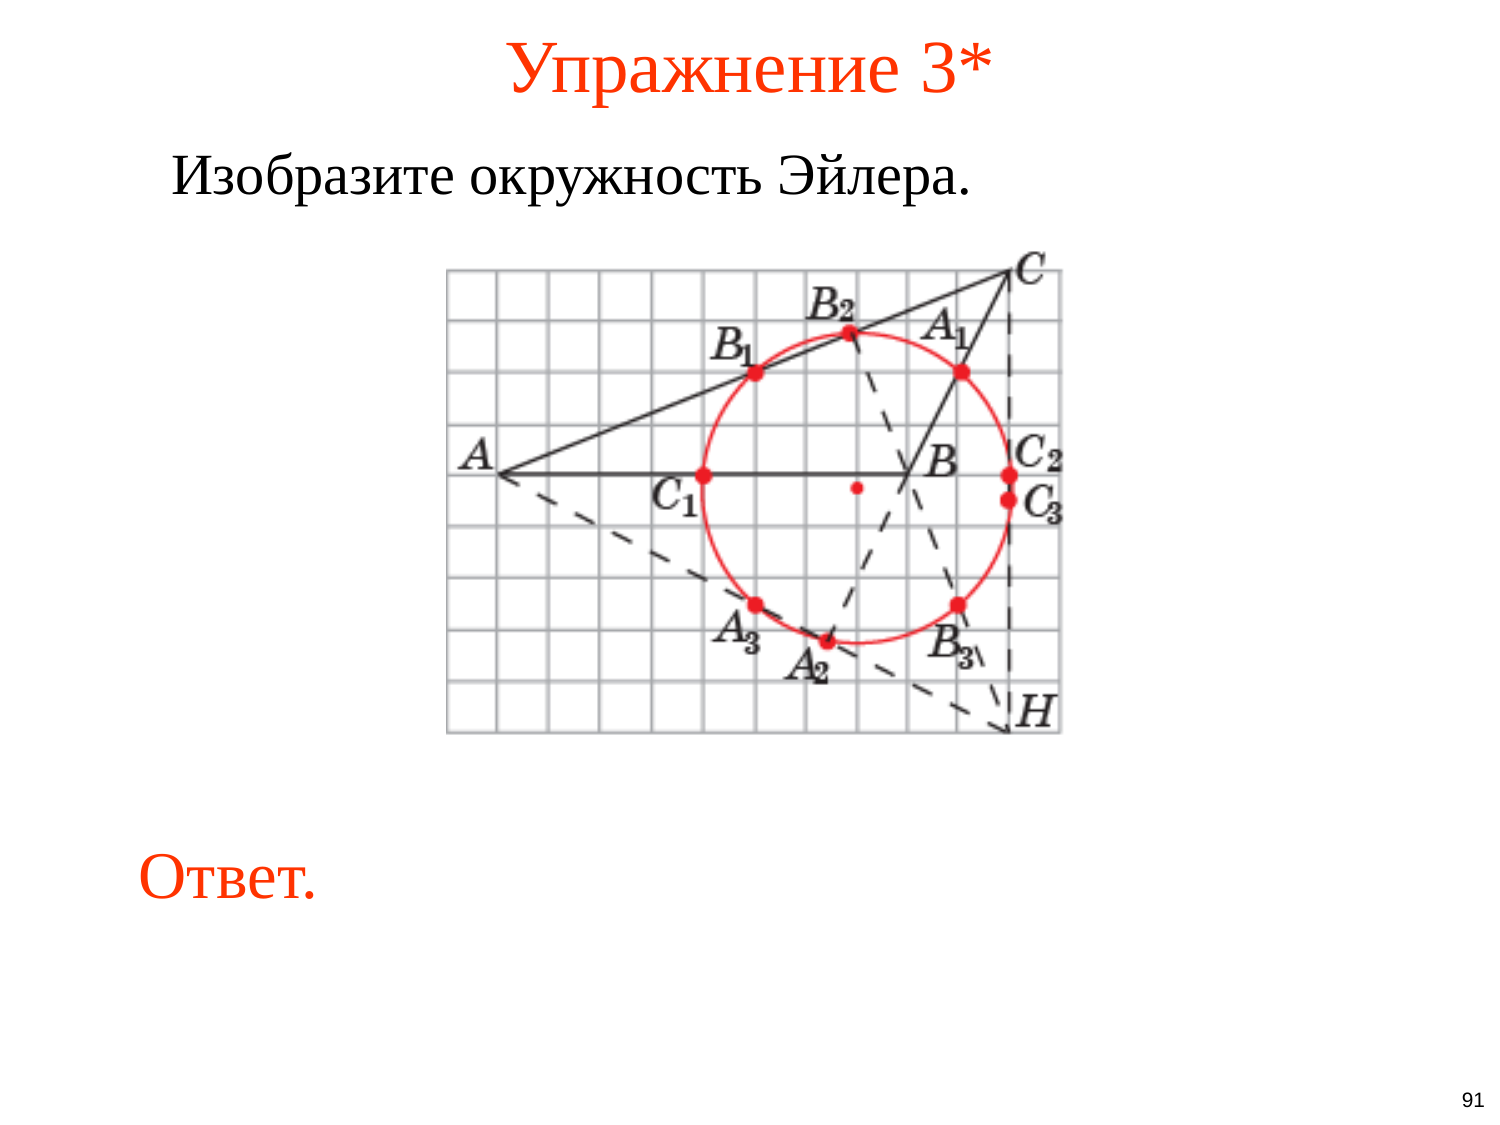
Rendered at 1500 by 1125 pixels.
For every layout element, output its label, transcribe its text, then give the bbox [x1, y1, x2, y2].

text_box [123, 245, 1476, 921]
title Упражнение 3* [112, 24, 1388, 100]
text_box 91 [1417, 1079, 1500, 1125]
text_box Изобразите окружность Эйлера. [6, 120, 1494, 216]
